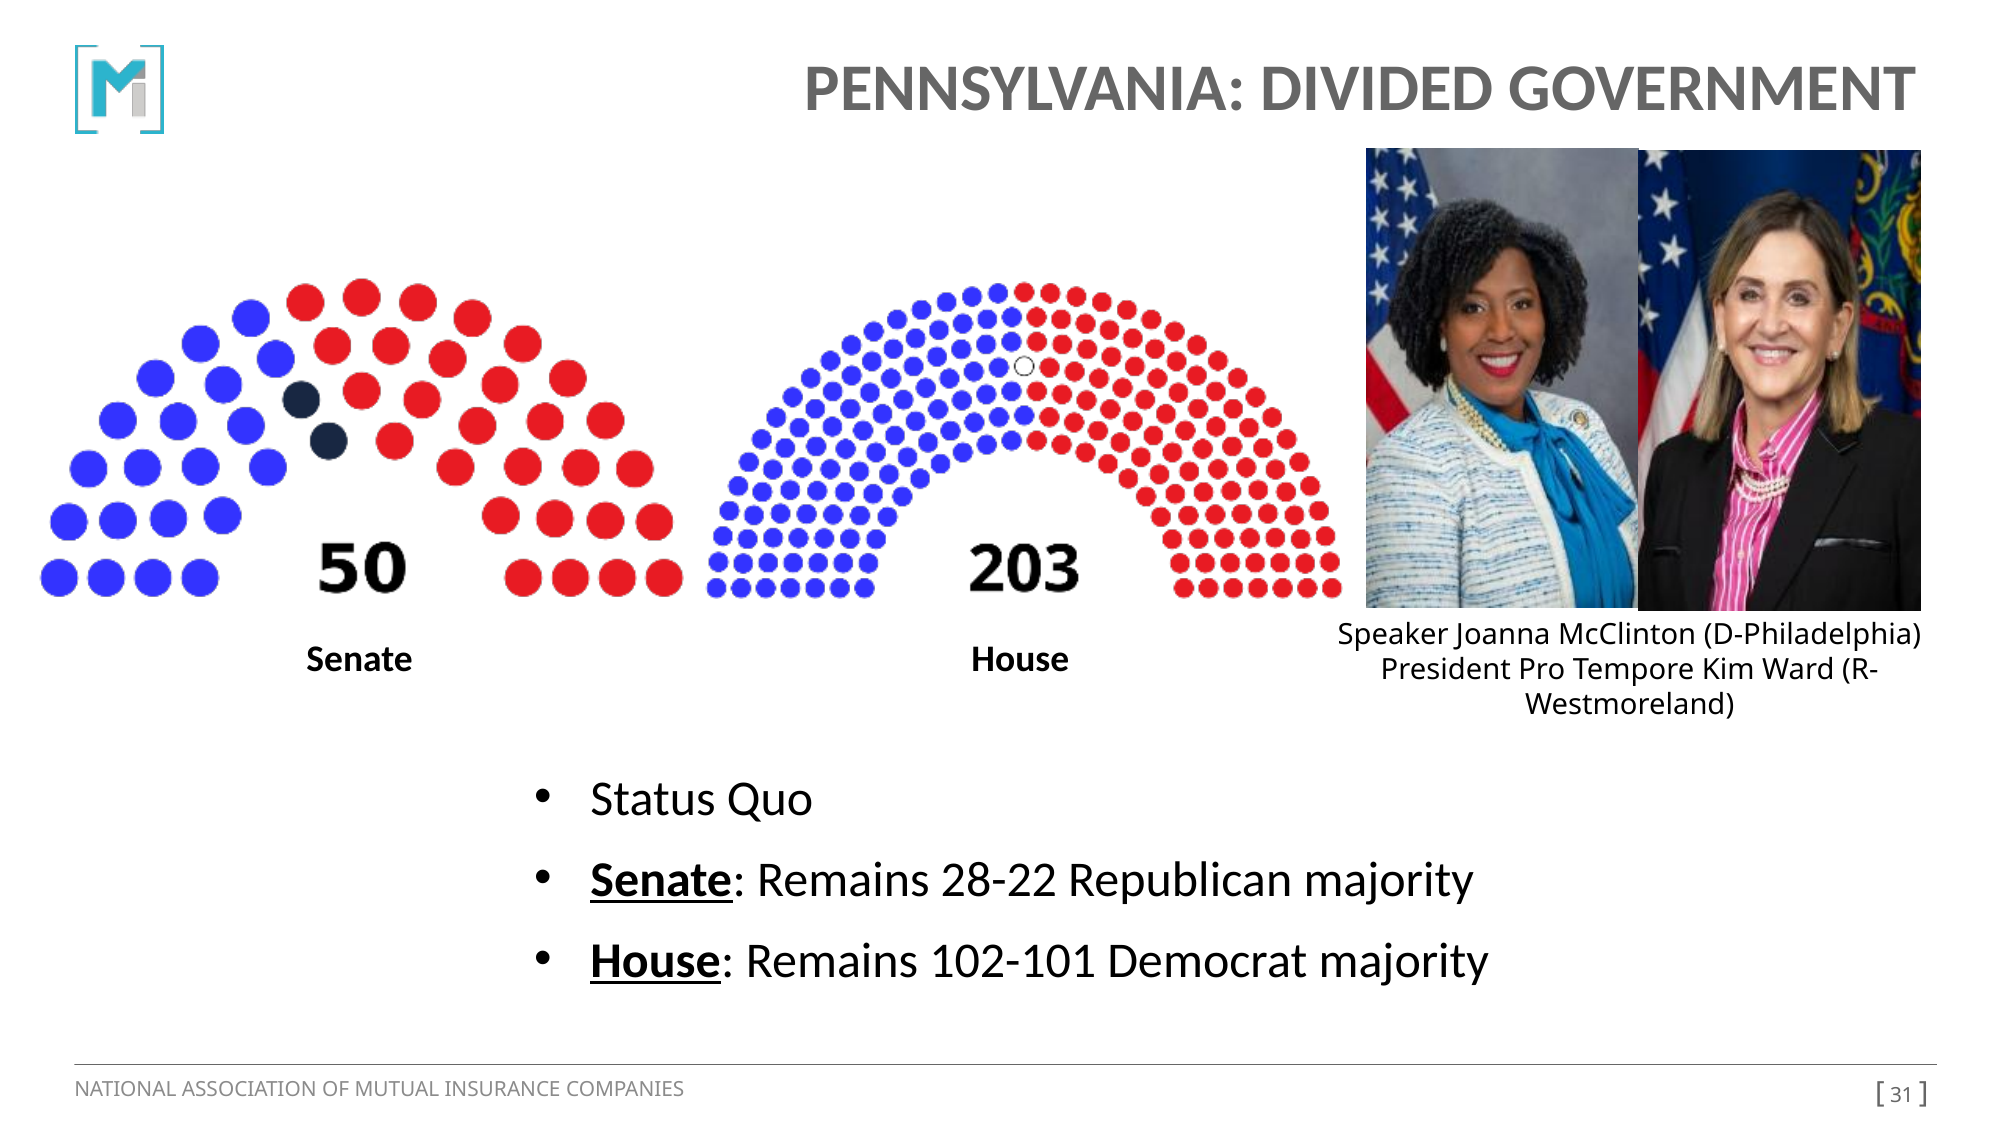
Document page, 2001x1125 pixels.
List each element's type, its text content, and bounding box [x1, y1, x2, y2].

list Status Quo Senate: Remains 28-22 Republican majority House: Remains 102-101 Democrat majority [519, 758, 1523, 1032]
list Pennsylvania: divided government [249, 45, 1933, 134]
text_box House [956, 626, 1085, 687]
picture [1366, 148, 1921, 611]
picture [26, 265, 1354, 611]
footer NATIONAL ASSOCIATION OF MUTUAL INSURANCE COMPANIES [74, 1072, 1701, 1103]
text_box Senate [291, 626, 428, 687]
text_box Speaker Joanna McClinton (D-Philadelphia) President Pro Tempore Kim Ward (R-Westmoreland) [1300, 607, 1959, 728]
picture [75, 45, 164, 134]
